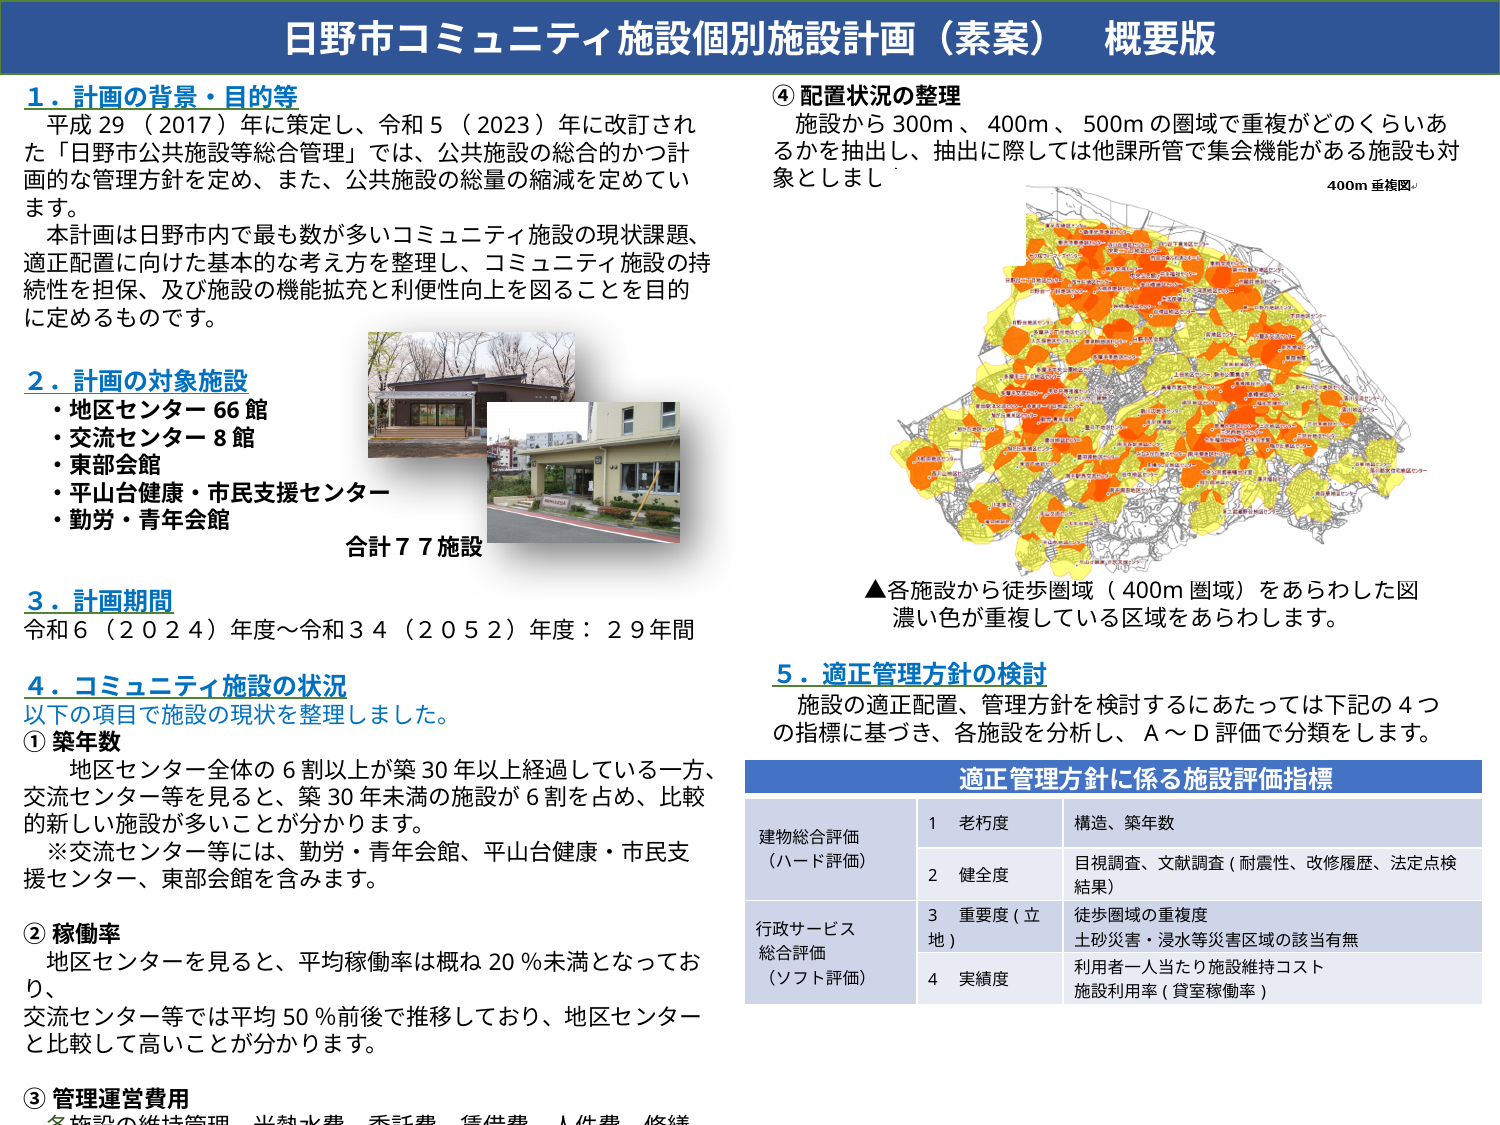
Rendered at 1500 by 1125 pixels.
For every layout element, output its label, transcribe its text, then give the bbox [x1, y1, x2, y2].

table_header 適正管理方針に係る施設評価指標 [745, 760, 1482, 793]
table_cell 構造、築年数 [1064, 799, 1482, 847]
text_box ④配置状況の整理 施設から300m、400m、500mの圏域で重複がどのくらいあるかを抽出し、抽出に際しては他課所管で集会機能がある施設も対象としました。 ▲各施設から徒歩圏域（400m圏域）をあらわした図 濃い色が重複している区域をあらわします。 ５．適正管理方針の検討 施設の適正配置、管理方針を検討するにあたっては下記の4つの指標に基づき、各施設を分析し、A～D評価で分類をします。 [757, 75, 1477, 758]
picture [368, 332, 680, 543]
table_cell 1 老朽度 [918, 799, 1062, 847]
text_box 日野市コミュニティ施設個別施設計画（素案） 概要版 [0, 0, 1500, 75]
table_cell 3 重要度(立地) [918, 901, 1062, 952]
picture [881, 169, 1435, 581]
table_cell 建物総合評価 （ハード評価） [745, 799, 916, 900]
table_cell 2 健全度 [918, 849, 1062, 900]
table_cell 徒歩圏域の重複度 土砂災害・浸水等災害区域の該当有無 [1064, 901, 1482, 952]
table_cell 行政サービス 総合評価 （ソフト評価） [745, 901, 916, 1004]
table_cell 利用者一人当たり施設維持コスト 施設利用率(貸室稼働率) [1064, 953, 1482, 1004]
table_cell 4 実績度 [918, 953, 1062, 1004]
text_box １．計画の背景・目的等 平成29（2017）年に策定し、令和5（2023）年に改訂された「日野市公共施設等総合管理」では、公共施設の総合的かつ計画的な管理方針を定め、また、公共施設の総量の縮減を定めています。 本計画は日野市内で最も数が多いコミュニティ施設の現状課題、適正配置に向けた基本的な考え方を整理し、コミュニティ施設の持続性を担保、及び施設の機能拡充と利便性向上を図ることを目的に定めるものです。 ２．計画の対象施設 ・地区センター66館 ・交流センター8館 ・東部会館 ・平山台健康・市民支援センター ・勤労・青年会館 合計７７施設 ３．計画期間 令和６（２０２４）年度～令和３４（２０５２）年度： ２９年間 ４．コミュニティ施設の状況 以下の項目で施設の現状を整理しました。 ①築年数 地区センター全体の6割以上が築30年以上経過している一方、交流センター等を見ると、築30年未満の施設が6割を占め、比較的新しい施設が多いことが分かります。 ※交流センター等には、勤労・青年会館、平山台健康・市民支援センター、東部会館を含みます。 ②稼働率 地区センターを見ると、平均稼働率は概ね20％未満となっており、 交流センター等では平均50％前後で推移しており、地区センターと比較して高いことが分かります。 ③管理運営費用 各施設の維持管理、光熱水費、委託費、賃借費、人件費、修繕費などの経常的にかかる管理経費の現状を整理しました。 [9, 73, 728, 1125]
table_cell 目視調査、文献調査(耐震性、改修履歴、法定点検結果） [1064, 849, 1482, 900]
